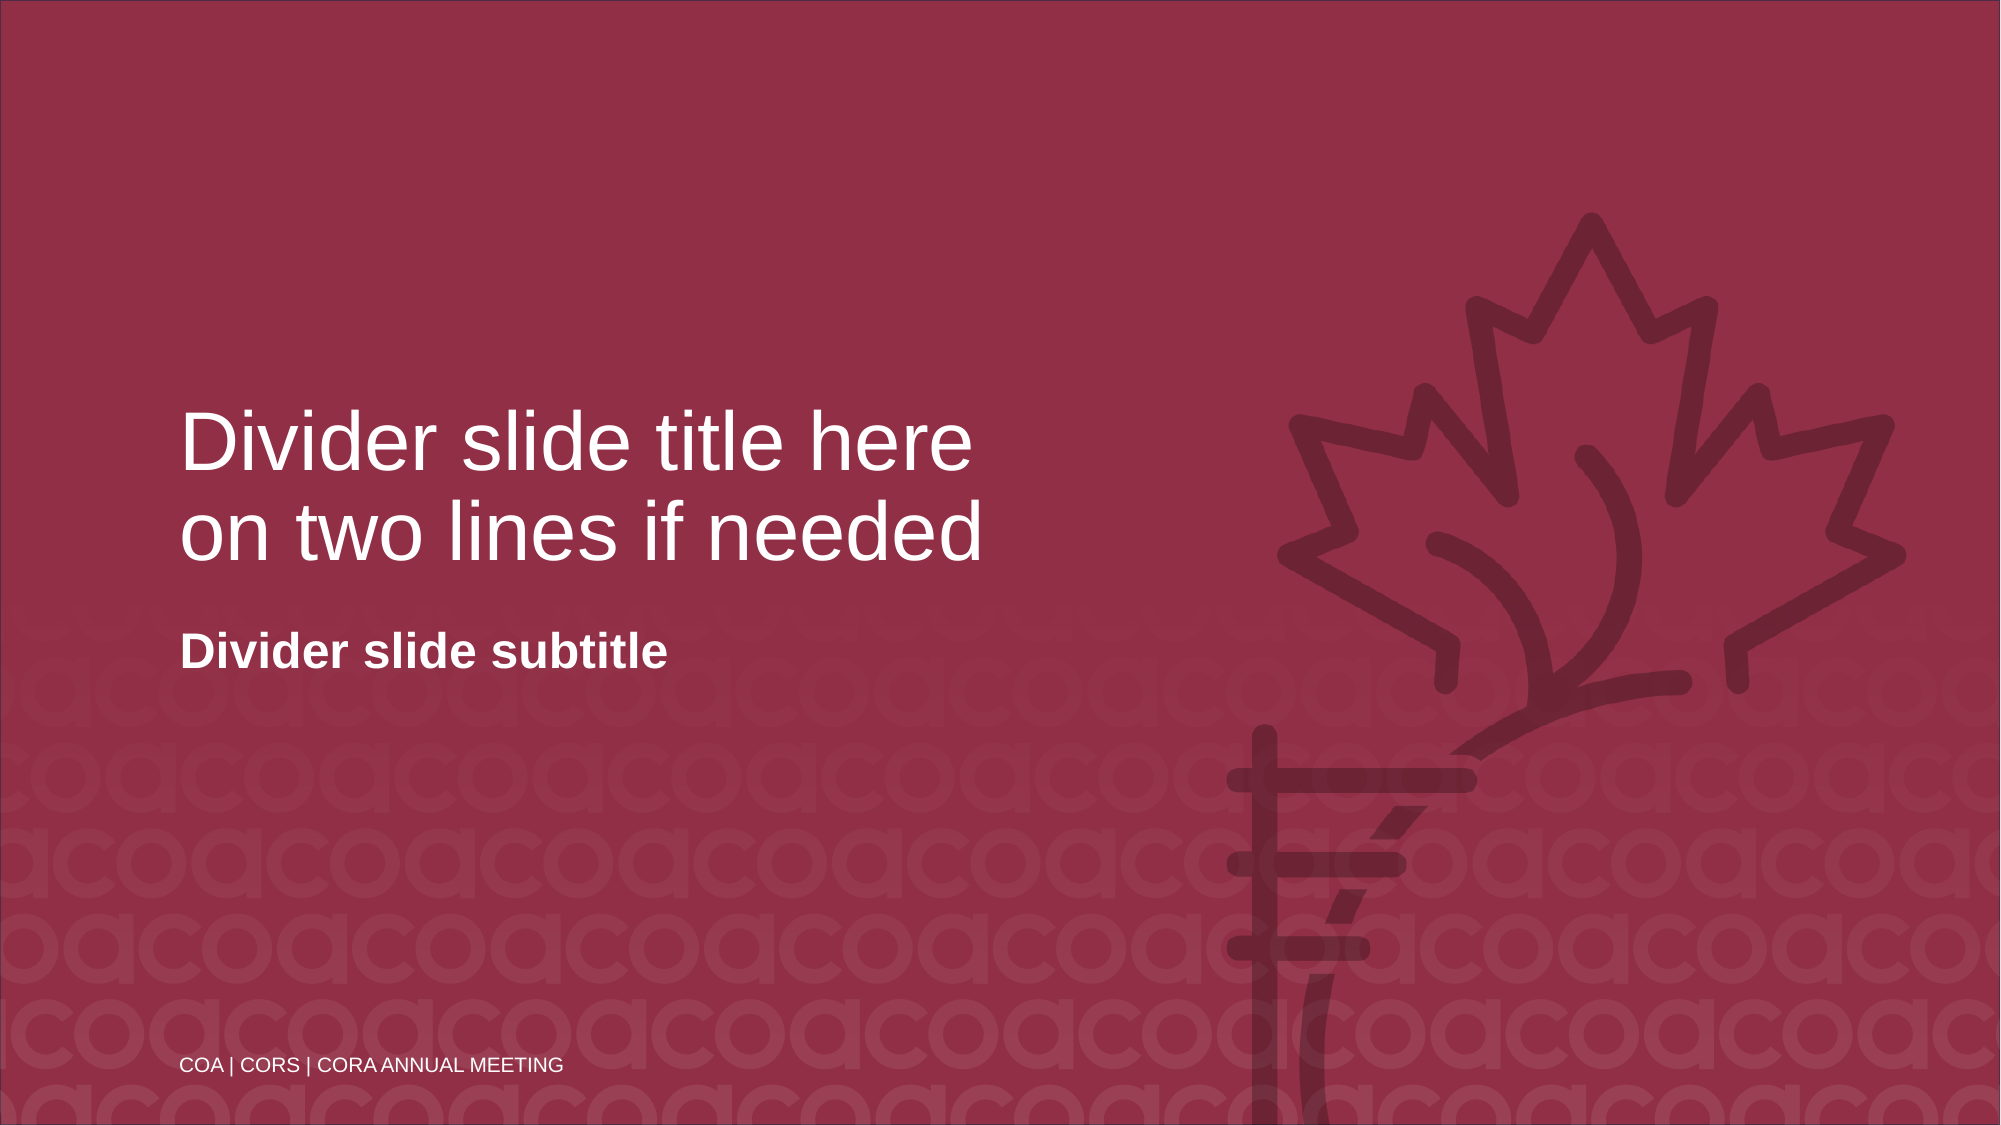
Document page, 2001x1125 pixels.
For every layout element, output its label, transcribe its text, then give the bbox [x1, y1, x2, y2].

title Divider slide title here on two lines if needed [179, 370, 1020, 578]
subtitle Divider slide subtitle [179, 625, 1680, 730]
footer COA | CORS | CORA ANNUAL MEETING [179, 1035, 849, 1077]
picture [0, 184, 2000, 1125]
